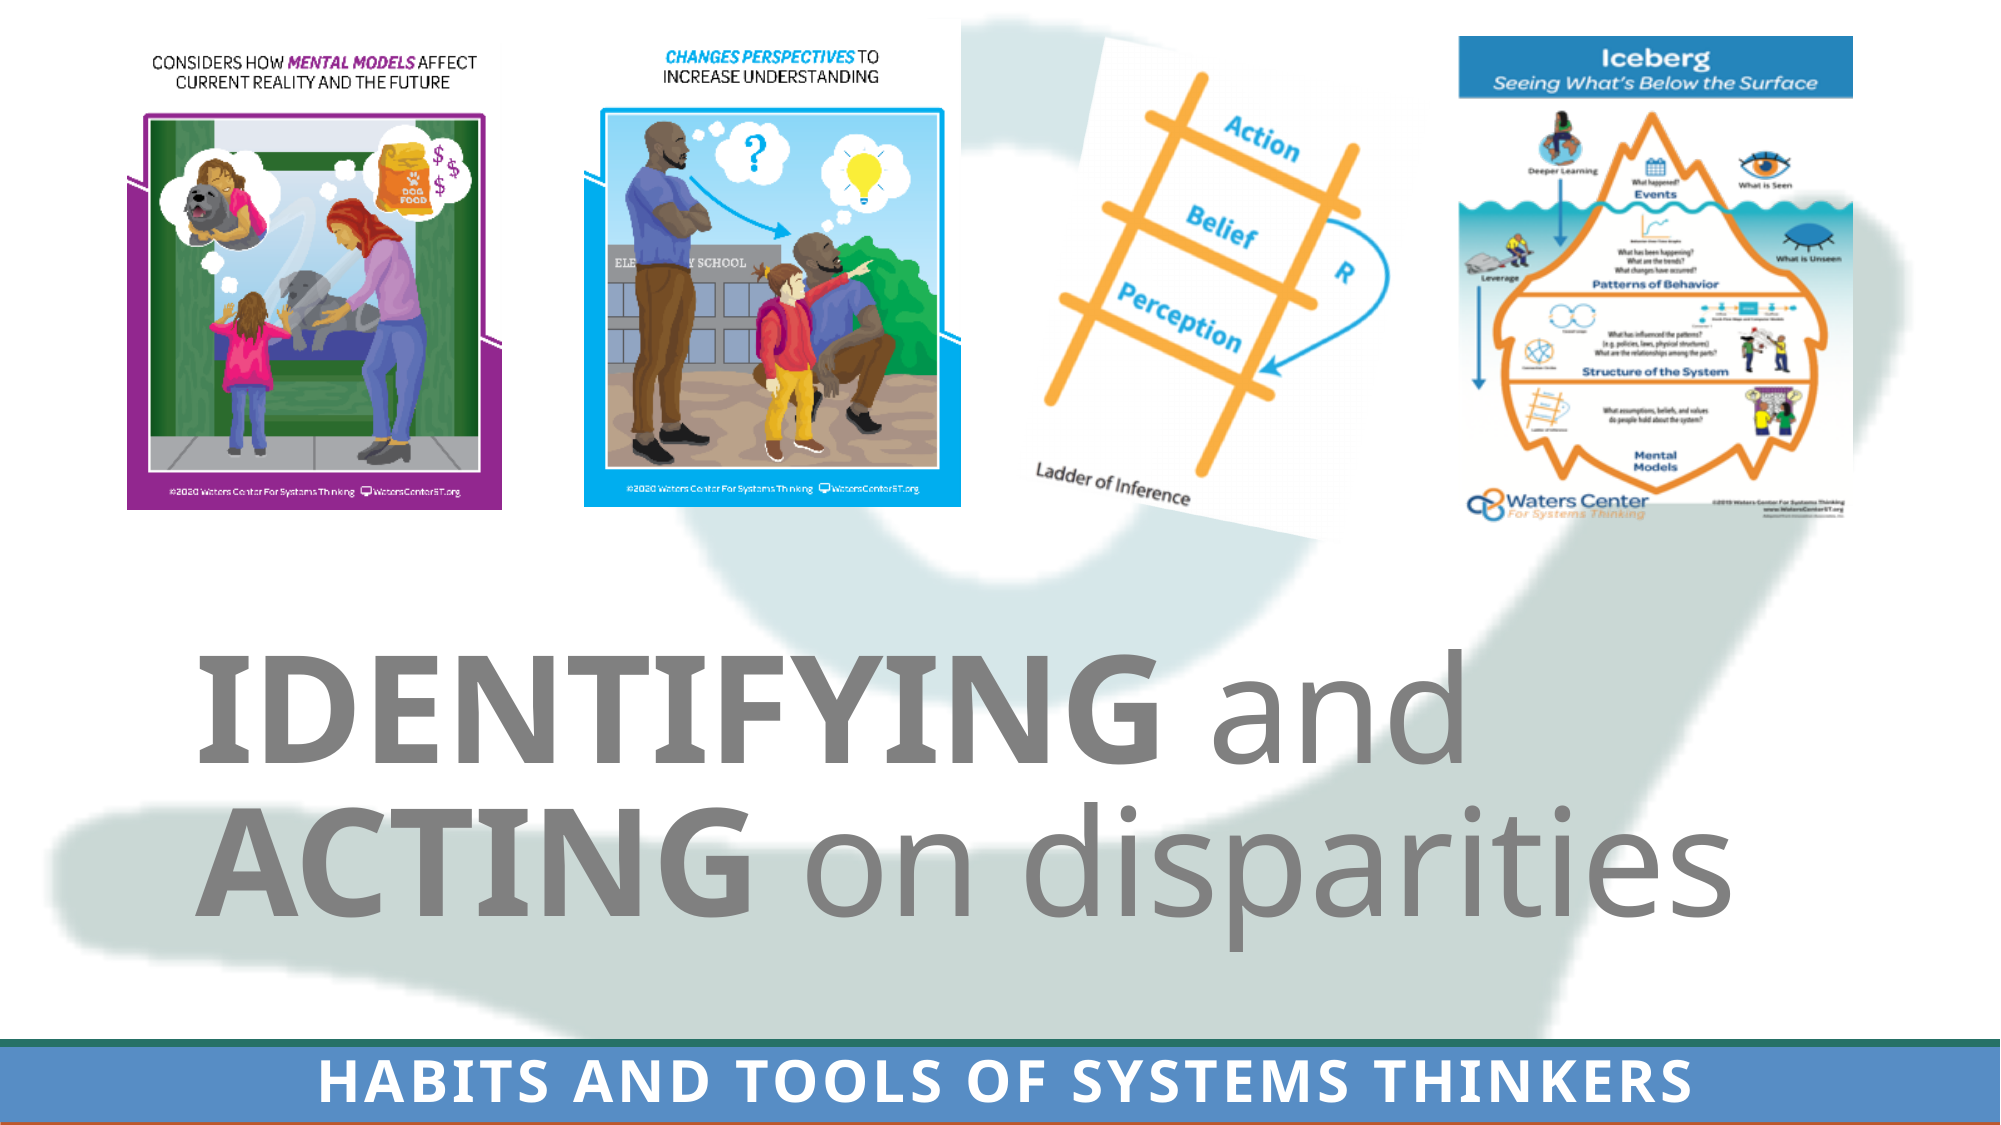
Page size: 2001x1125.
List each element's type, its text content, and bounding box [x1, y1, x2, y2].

title IDENTIFYING and ACTING on disparities [180, 369, 1830, 955]
picture [1016, 37, 1429, 543]
picture [745, 487, 754, 492]
picture [643, 486, 651, 491]
picture [678, 487, 688, 491]
picture [853, 487, 864, 491]
text_box Habits and tools of systems thinkers [180, 1044, 1831, 1125]
picture [127, 24, 502, 511]
picture [583, 18, 961, 337]
picture [907, 487, 918, 491]
picture [1457, 35, 1854, 529]
picture [583, 113, 961, 469]
